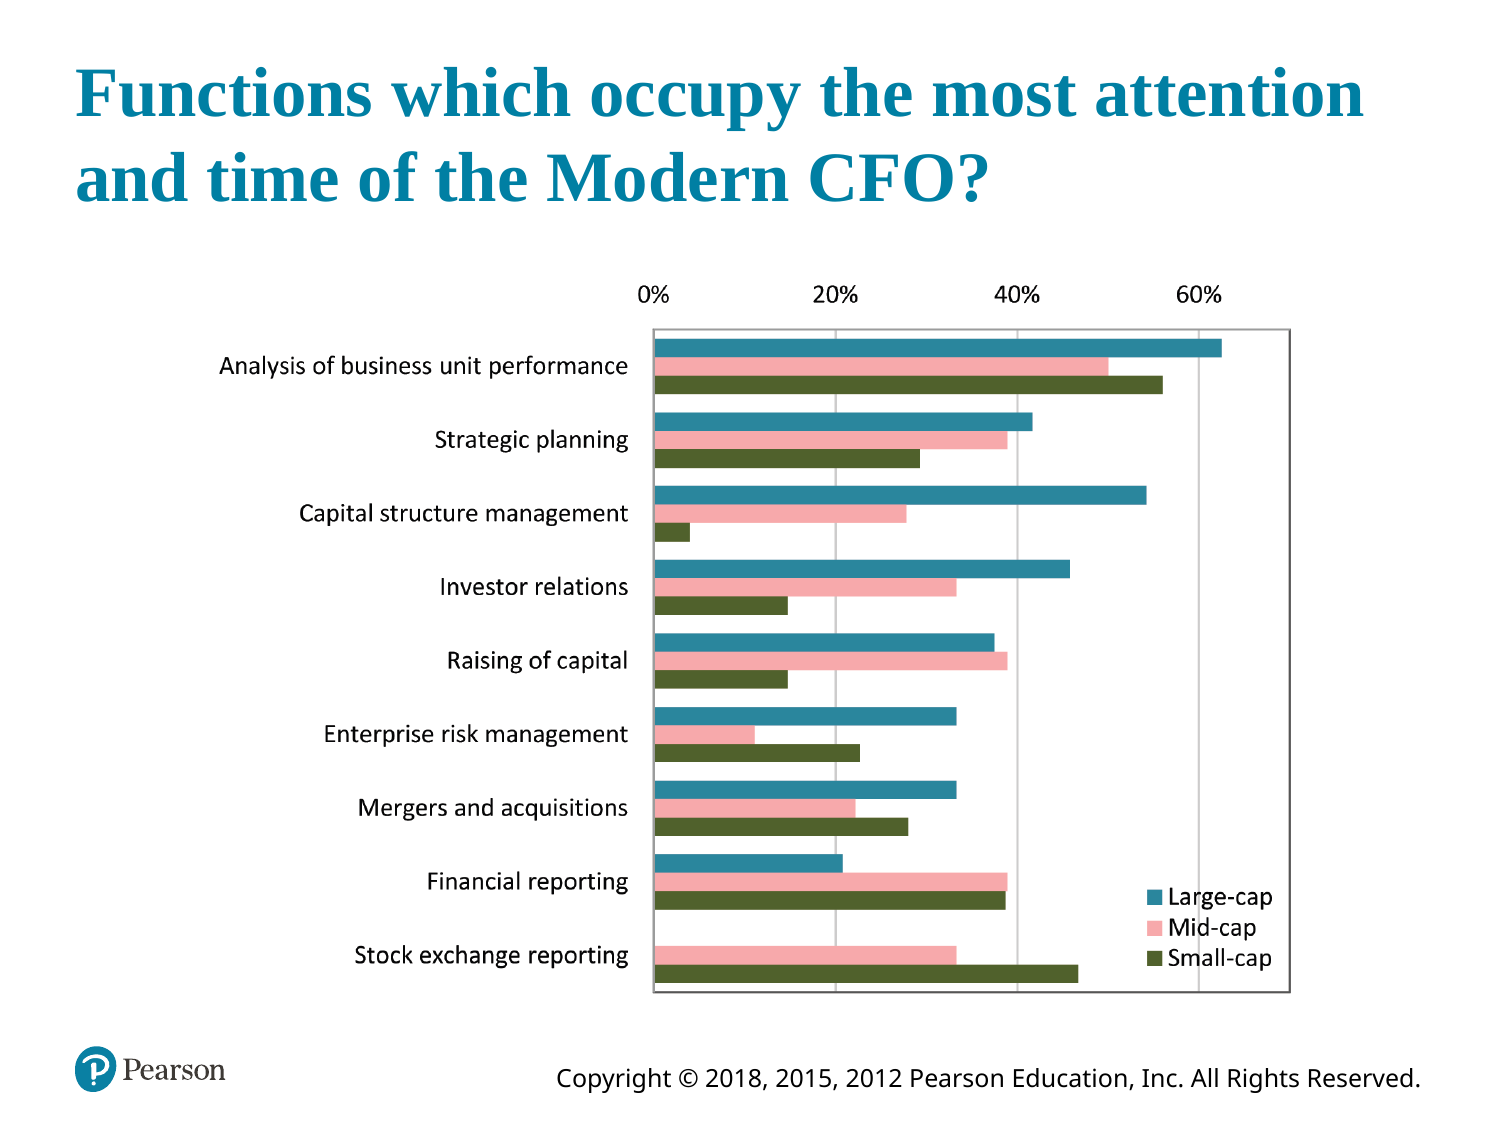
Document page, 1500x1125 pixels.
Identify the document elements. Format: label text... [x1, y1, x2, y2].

title Functions which occupy the most attention and time of the Modern CFO? [75, 35, 1425, 216]
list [200, 262, 1300, 1006]
